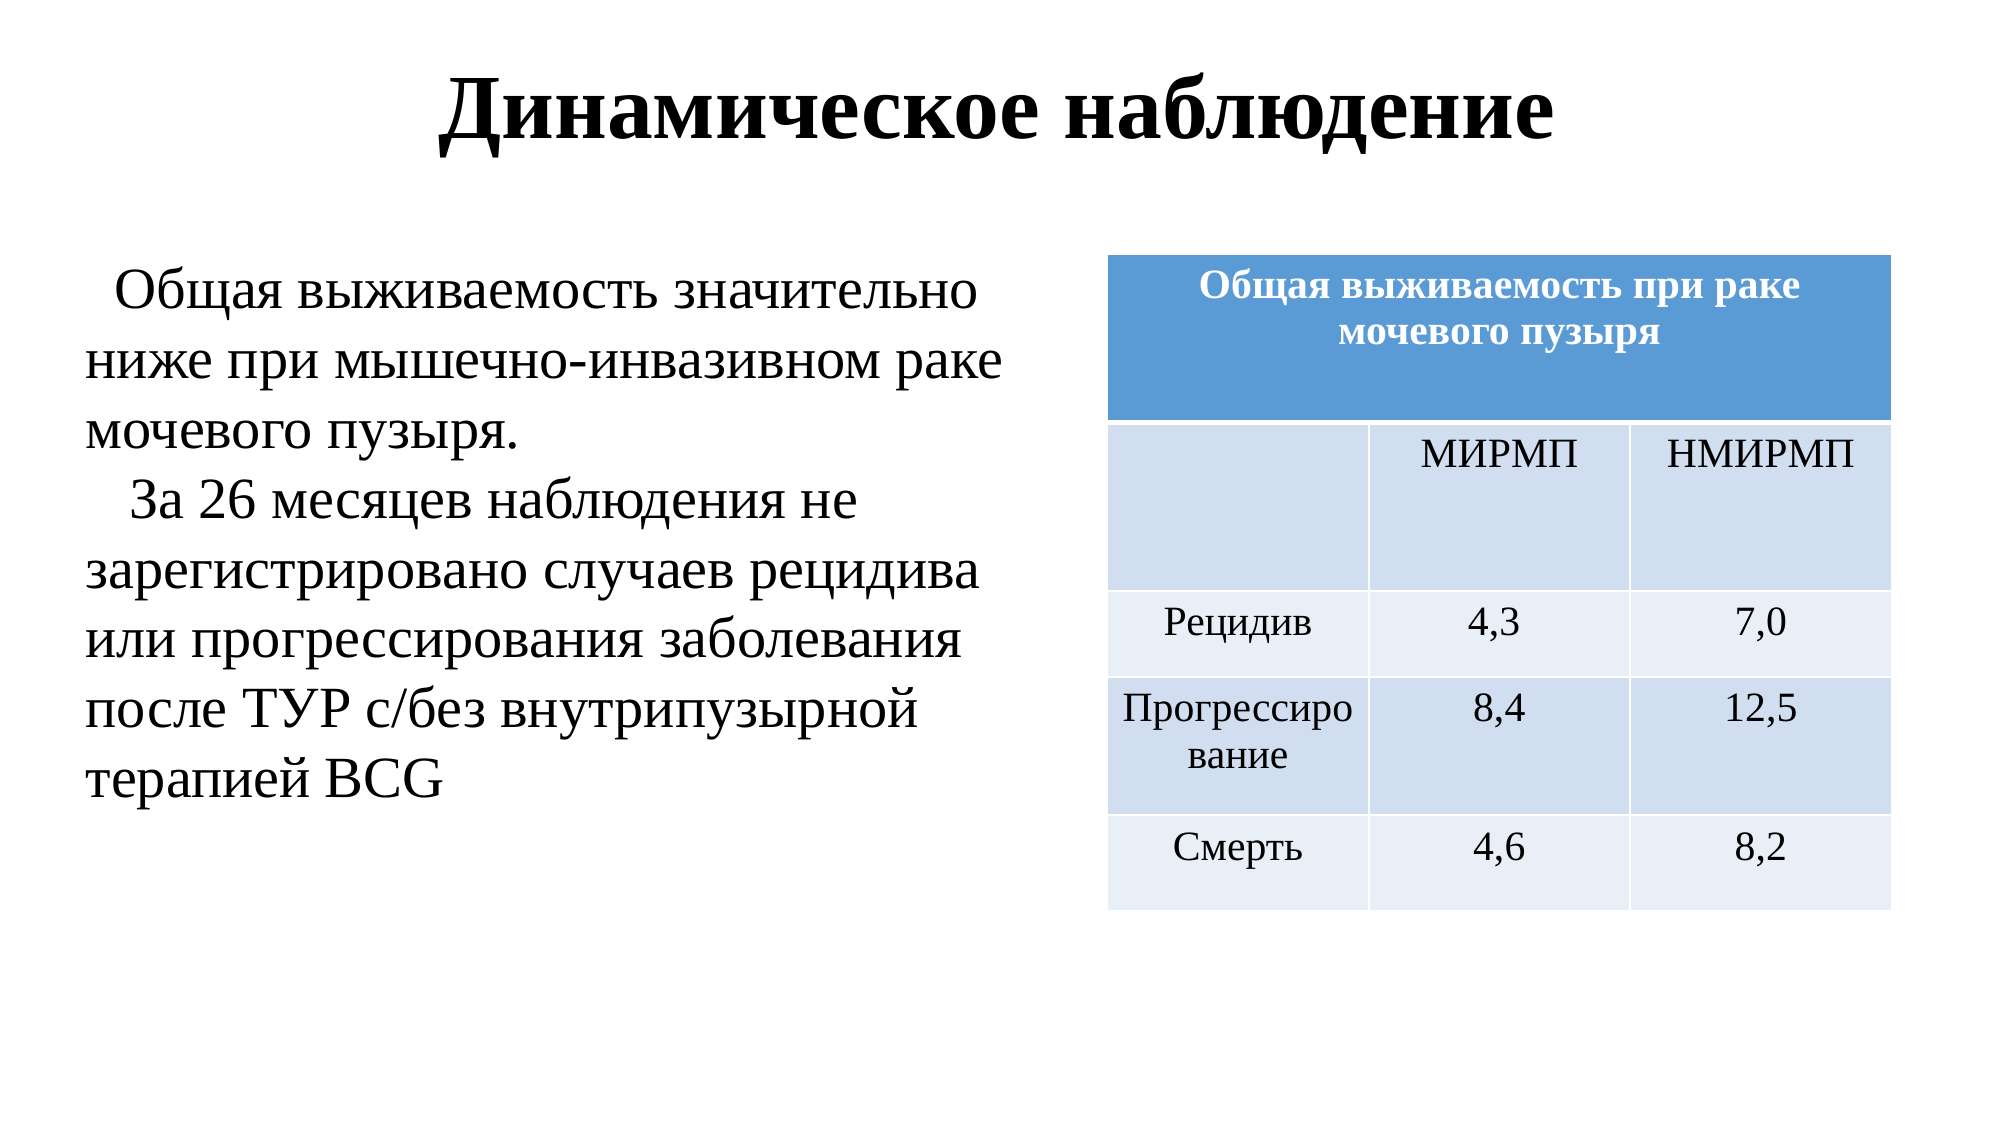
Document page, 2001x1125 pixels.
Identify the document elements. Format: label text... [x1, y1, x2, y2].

table_cell 8,4 [1370, 678, 1629, 814]
table_cell МИРМП [1370, 425, 1629, 590]
table_cell 8,2 [1631, 816, 1891, 910]
text_box Динамическое наблюдение [135, 0, 1860, 218]
table_cell Рецидив [1108, 592, 1368, 676]
table_cell НМИРМП [1631, 425, 1891, 590]
table_cell Смерть [1108, 816, 1368, 910]
table_cell [1108, 425, 1368, 590]
table_cell 4,3 [1370, 592, 1629, 676]
text_box Общая выживаемость значительно ниже при мышечно-инвазивном раке мочевого пузыря. За 26 месяцев наблюдения не зарегистрировано случаев рецидива или прогрессирования заболевания после ТУР с/без внутрипузырной терапией BCG [70, 243, 1075, 957]
table_cell 12,5 [1631, 678, 1891, 814]
table_cell Прогрессирование [1108, 678, 1368, 814]
table_header Общая выживаемость при раке мочевого пузыря [1108, 255, 1891, 420]
table_cell 7,0 [1631, 592, 1891, 676]
table_cell 4,6 [1370, 816, 1629, 910]
